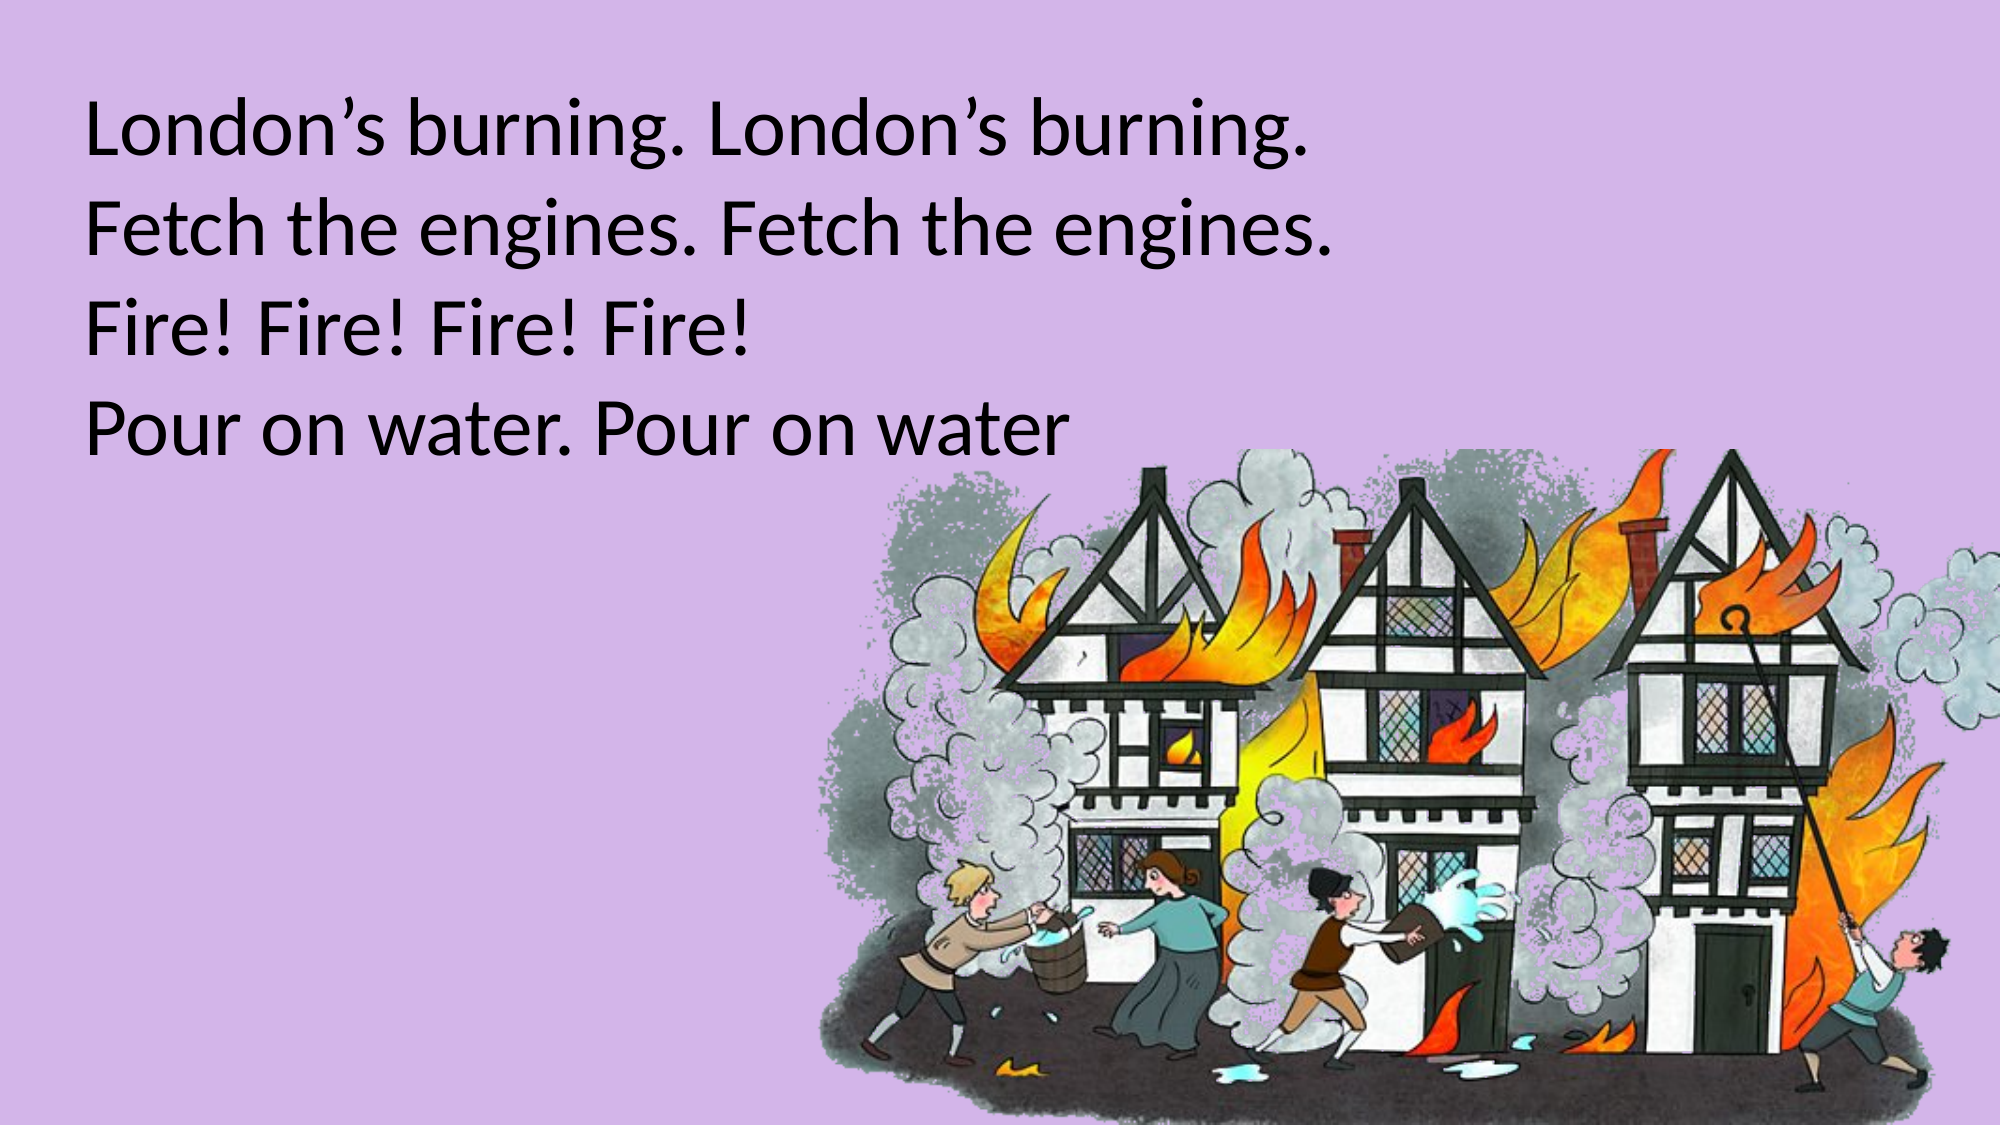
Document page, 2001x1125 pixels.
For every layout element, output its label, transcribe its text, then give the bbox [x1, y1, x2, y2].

picture [798, 449, 2000, 1125]
text_box London’s burning. London’s burning. Fetch the engines. Fetch the engines. Fire! Fire! Fire! Fire! Pour on water. Pour on water [69, 65, 1931, 480]
